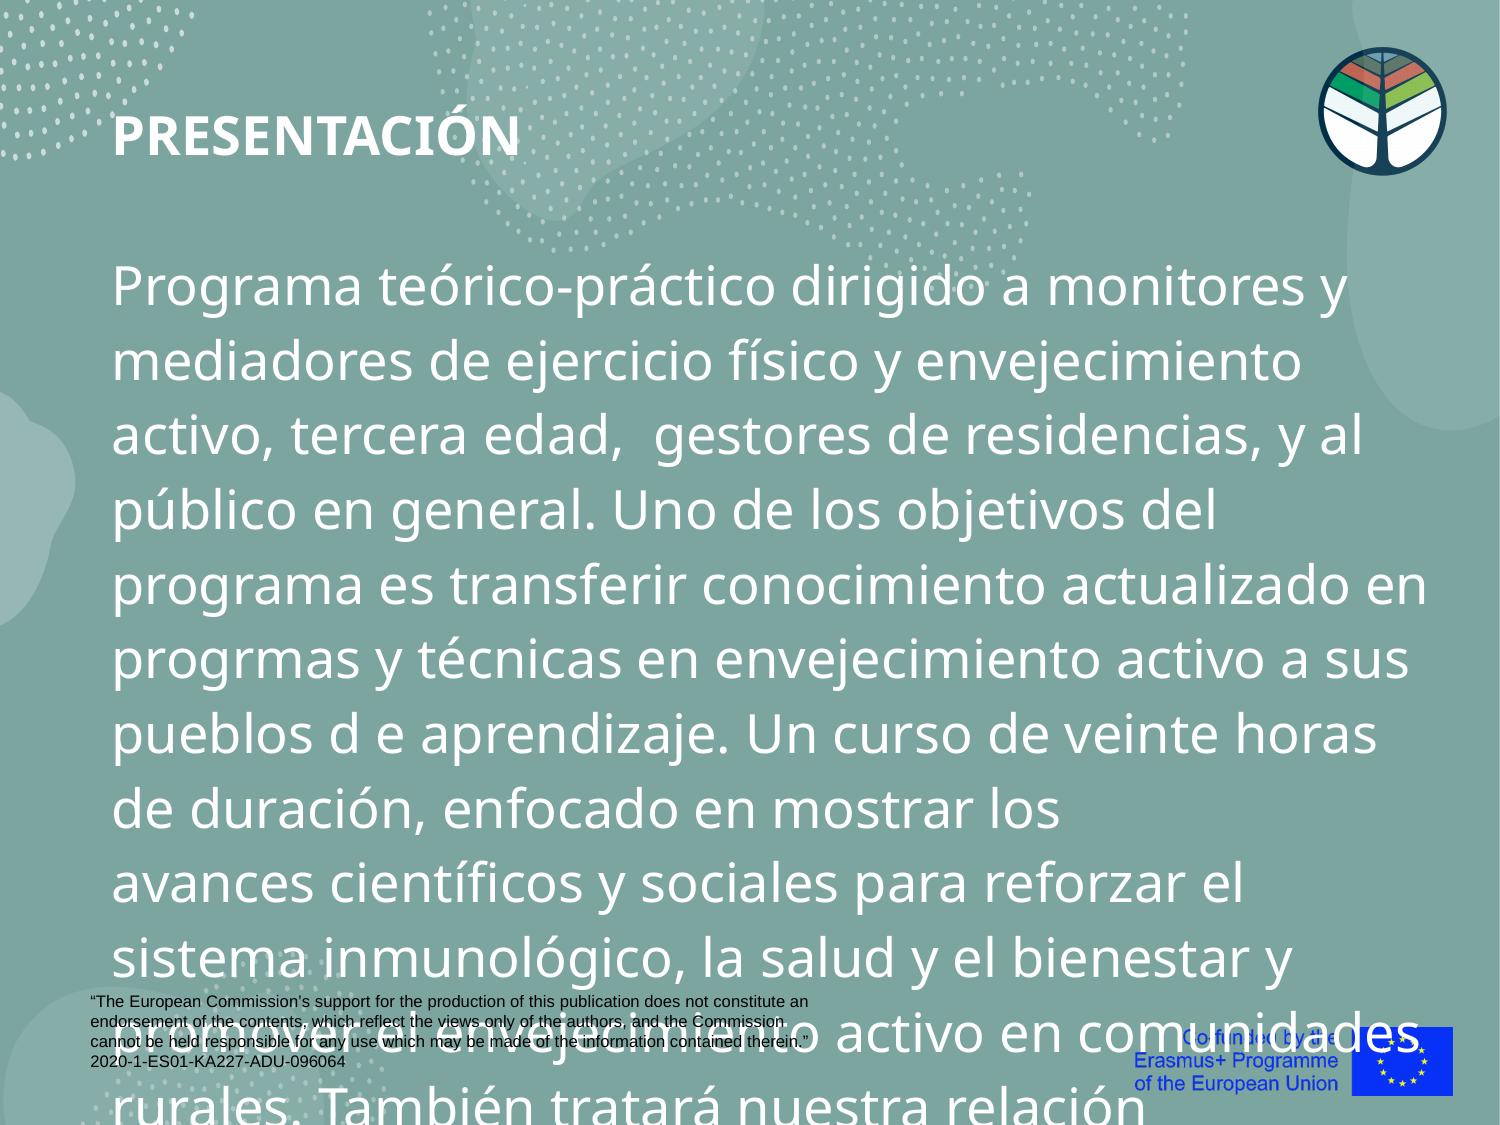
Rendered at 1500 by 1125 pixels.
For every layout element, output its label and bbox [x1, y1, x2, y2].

text_box [0, 0, 1500, 1125]
picture [1135, 1027, 1453, 1096]
